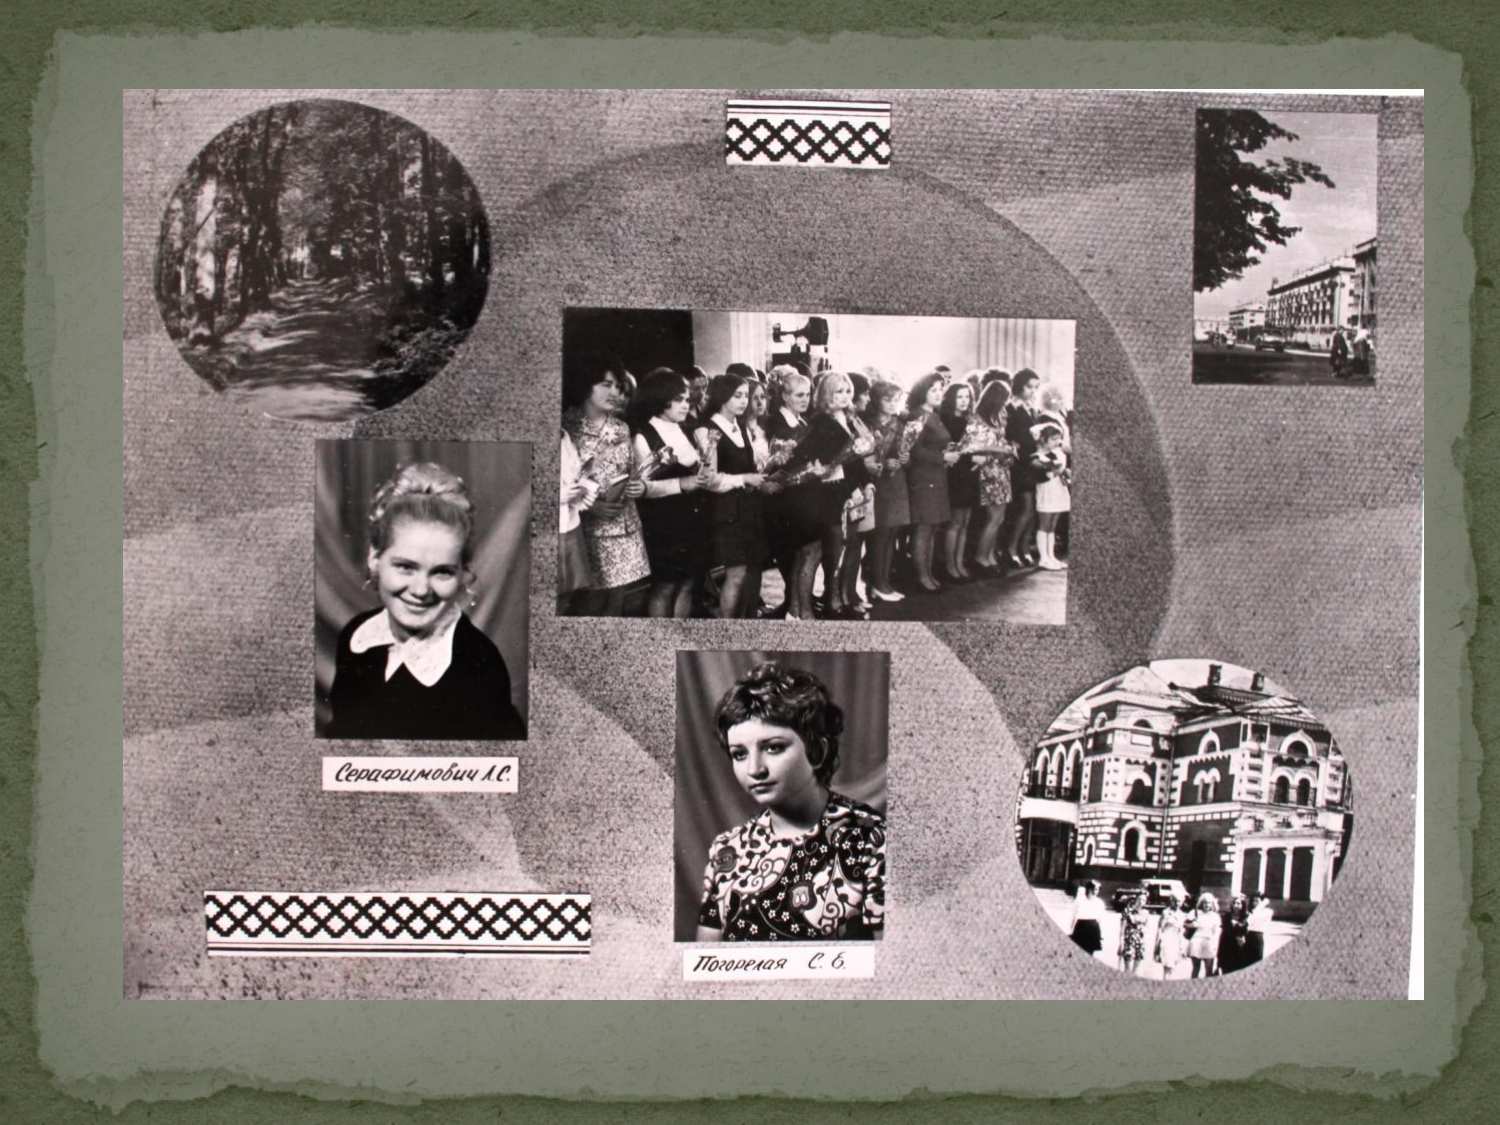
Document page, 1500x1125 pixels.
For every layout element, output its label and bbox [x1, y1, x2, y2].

list [125, 92, 1422, 999]
